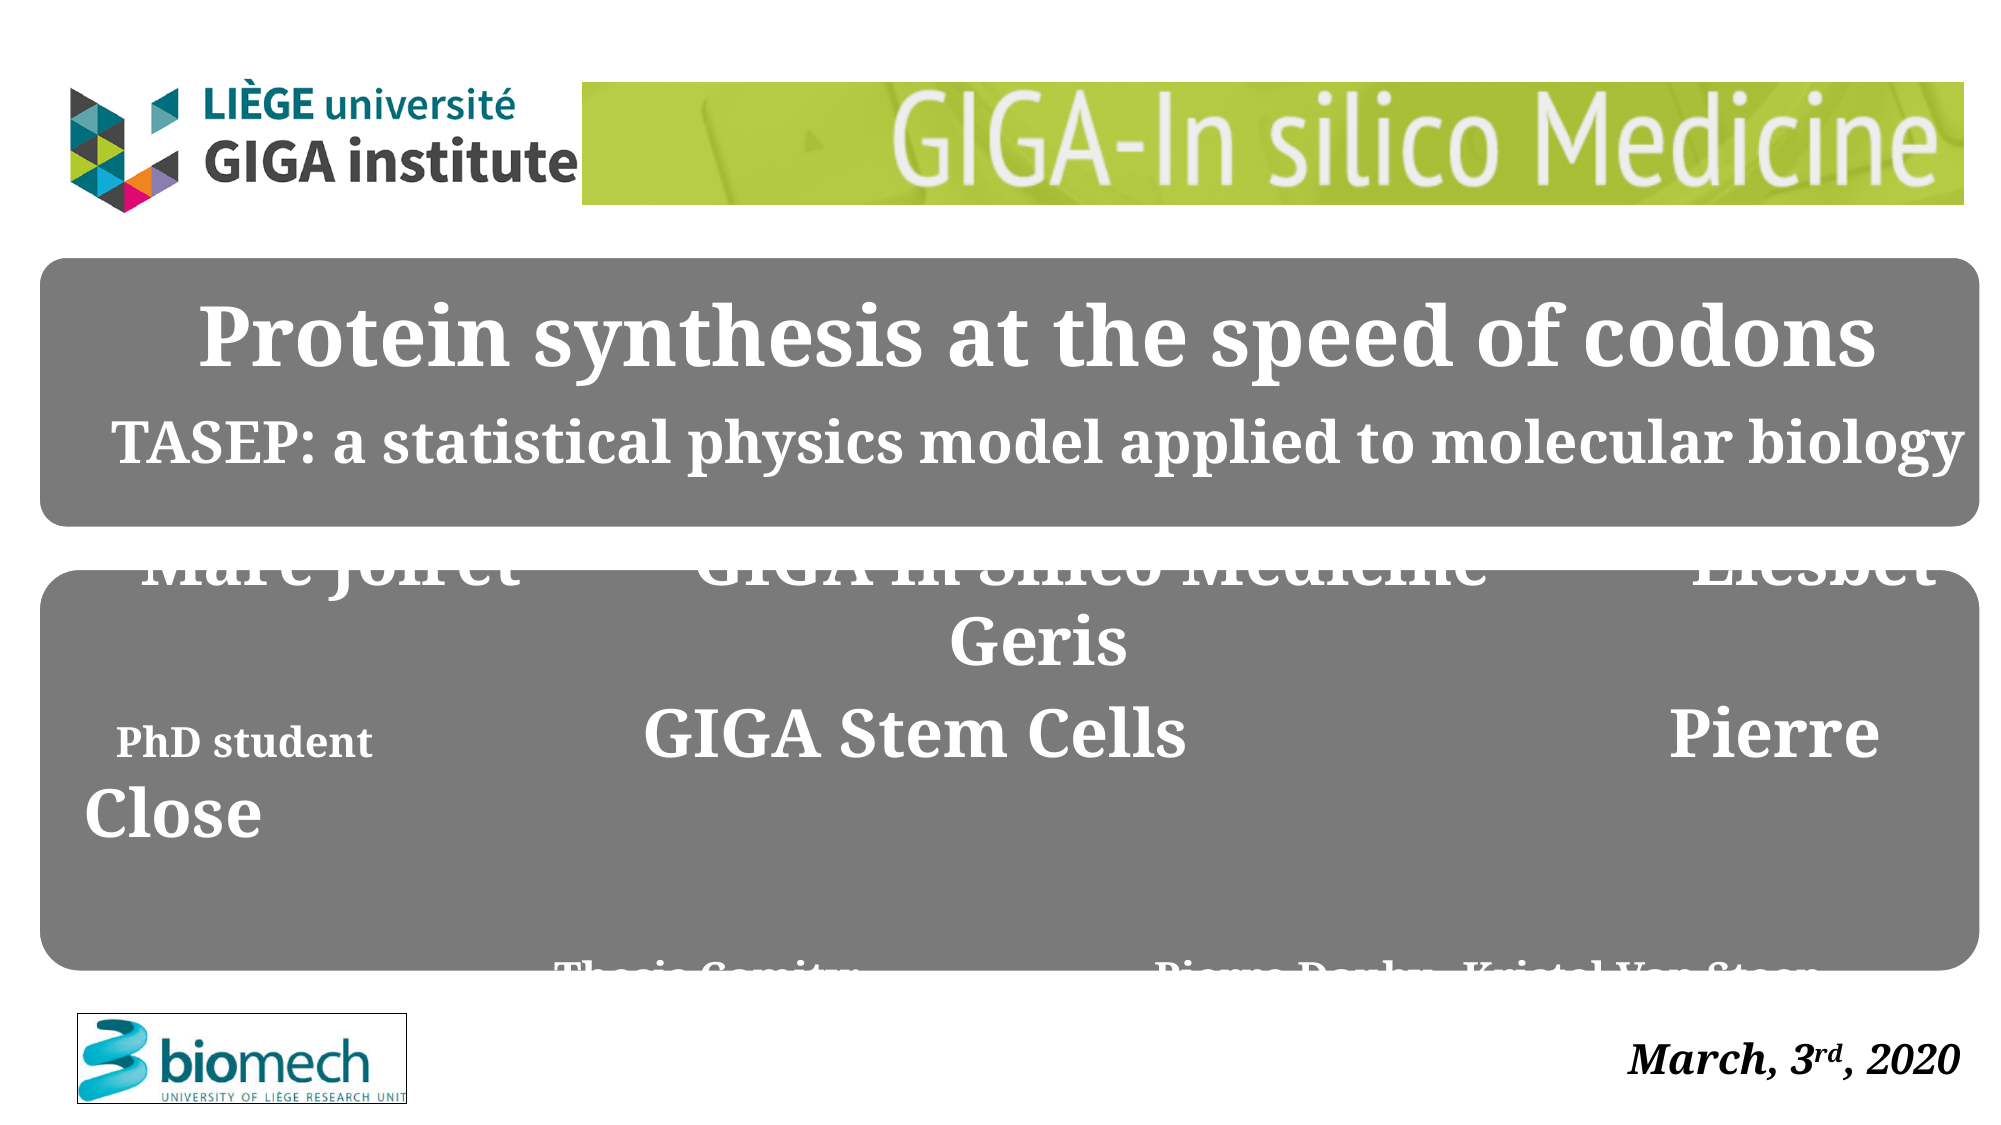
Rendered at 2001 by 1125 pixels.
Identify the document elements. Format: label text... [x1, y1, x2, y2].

text_box March, 3rd, 2020 [1613, 1025, 2000, 1091]
picture [77, 1013, 407, 1104]
picture [0, 74, 1964, 216]
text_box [38, 249, 2000, 528]
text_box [38, 557, 2000, 972]
